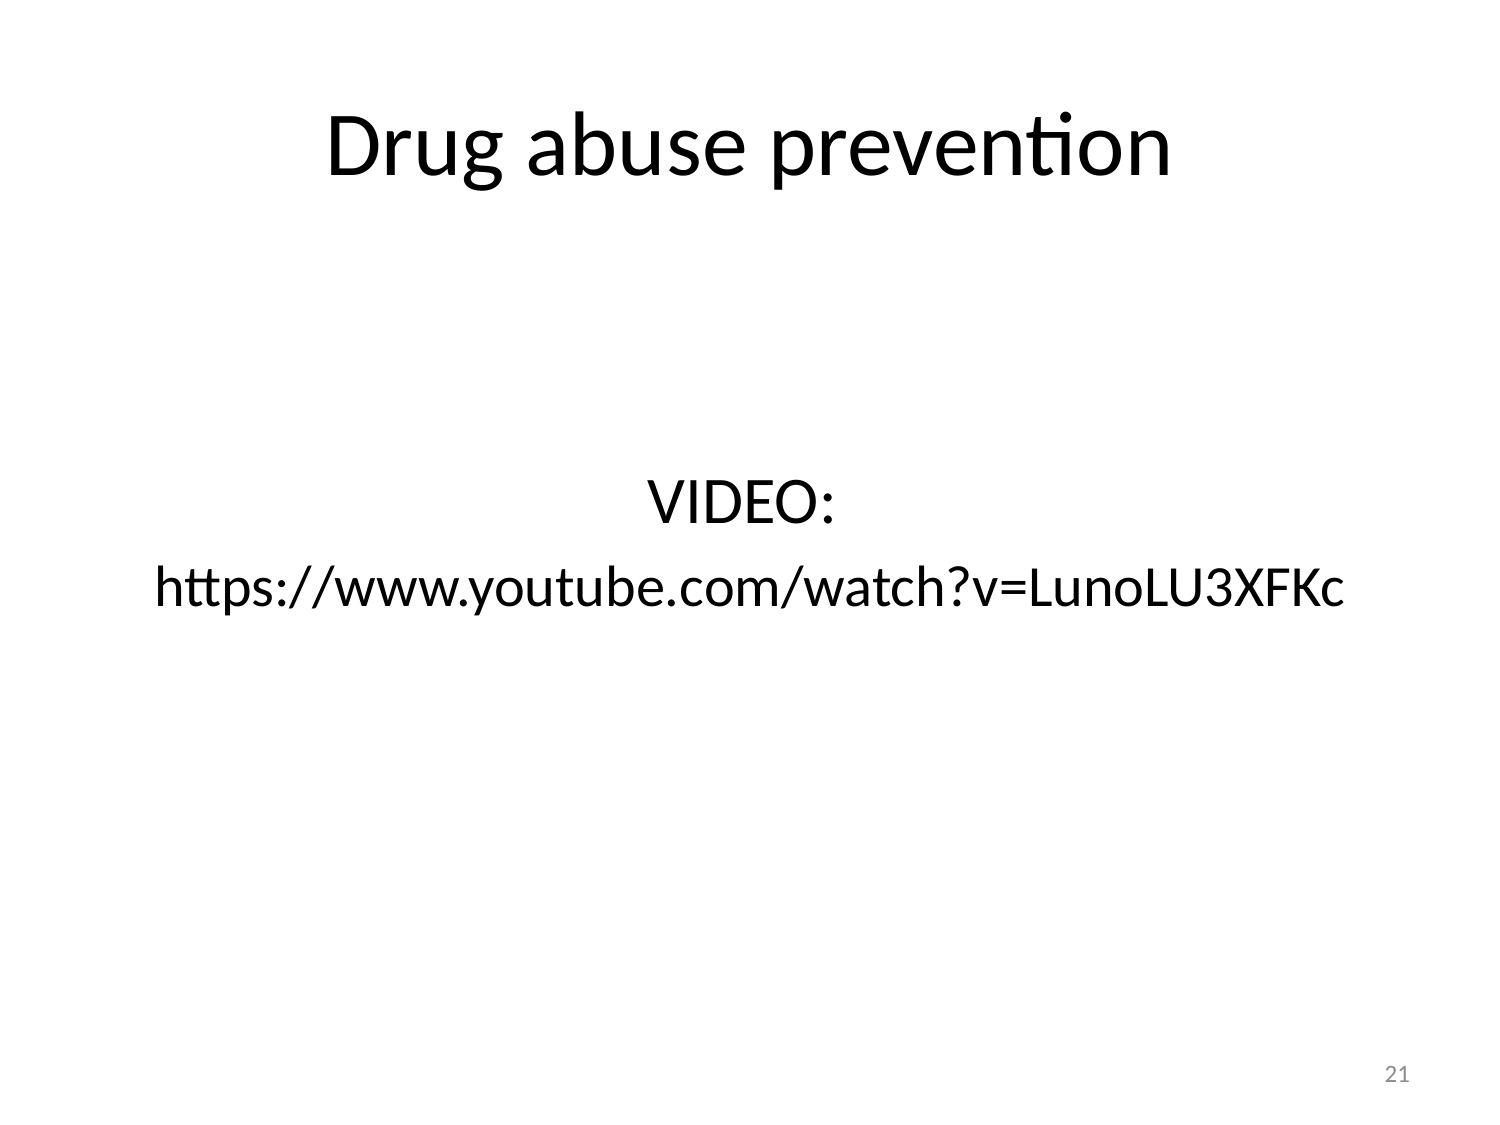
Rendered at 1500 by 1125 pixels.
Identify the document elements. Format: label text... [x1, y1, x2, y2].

list VIDEO: https://www.youtube.com/watch?v=LunoLU3XFKc [75, 262, 1425, 1005]
title Drug abuse prevention [75, 45, 1425, 233]
slide_number 21 [1074, 1042, 1425, 1103]
